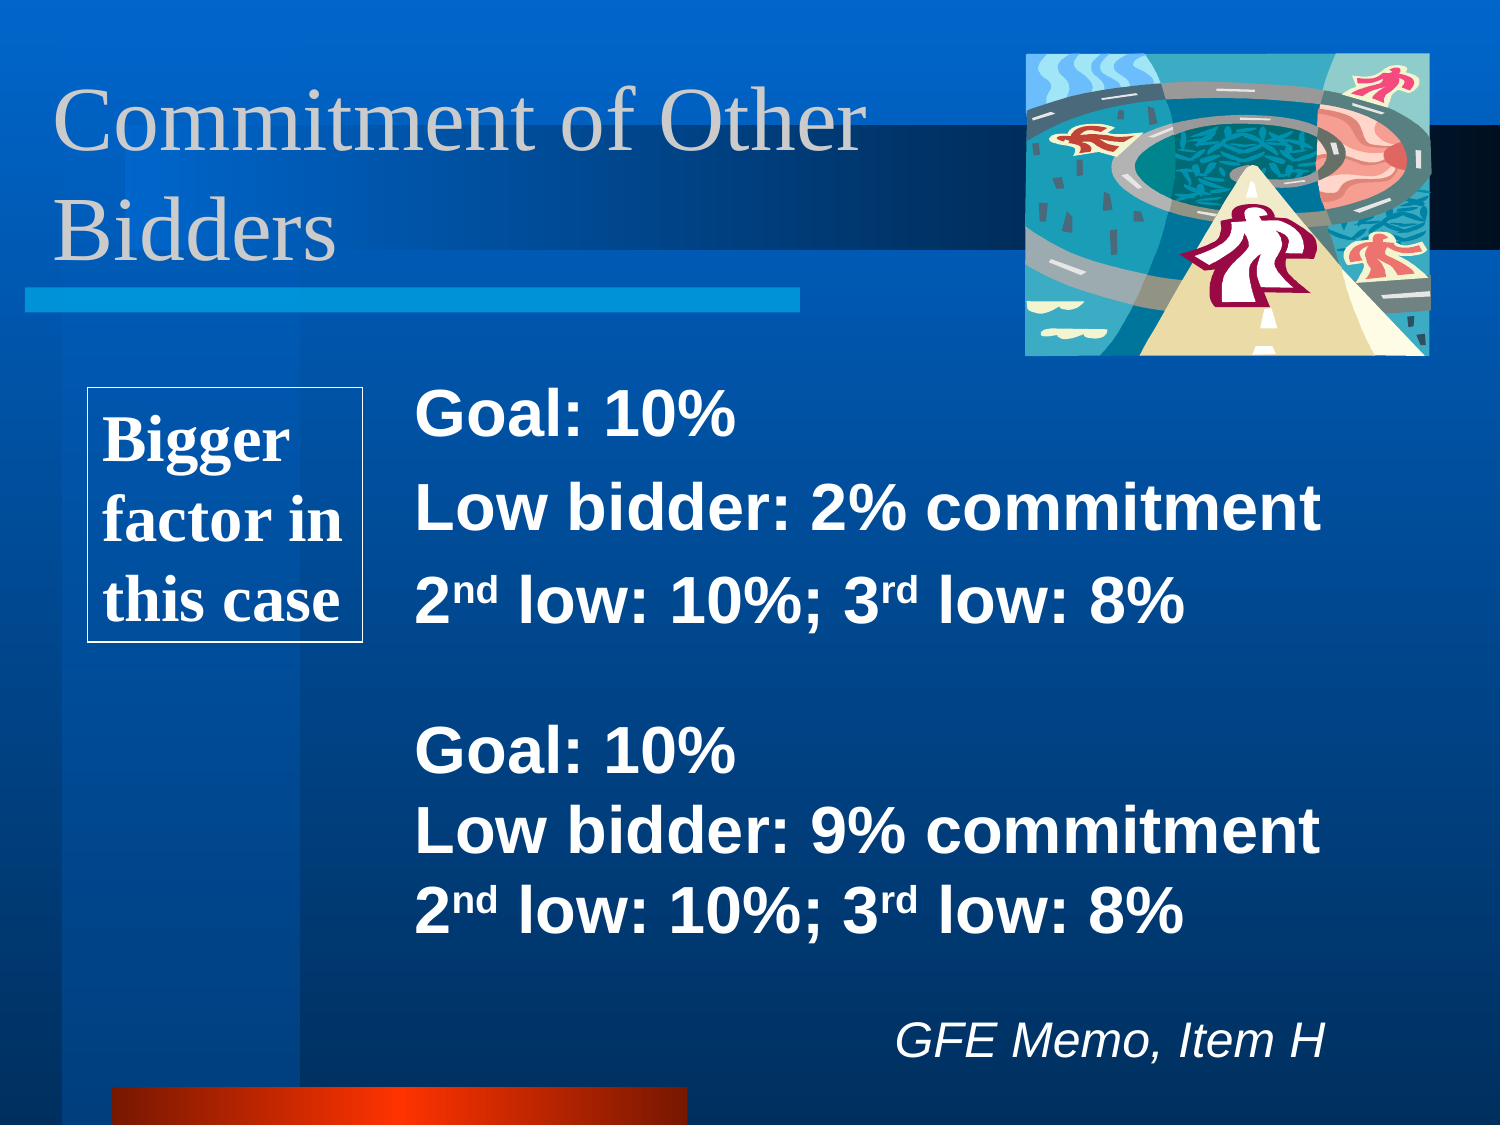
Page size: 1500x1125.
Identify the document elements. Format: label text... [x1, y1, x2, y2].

picture [1024, 49, 1440, 360]
text_box GFE Memo, Item H [879, 999, 1500, 1075]
text_box [108, 662, 1359, 1125]
title Commitment of Other Bidders [37, 74, 988, 263]
text_box Bigger factor in this case [87, 387, 363, 643]
list Goal: 10% Low bidder: 2% commitment 2nd low: 10%; 3rd low: 8% [399, 362, 1426, 676]
text_box Goal: 10% Low bidder: 9% commitment 2nd low: 10%; 3rd low: 8% [399, 699, 1358, 955]
